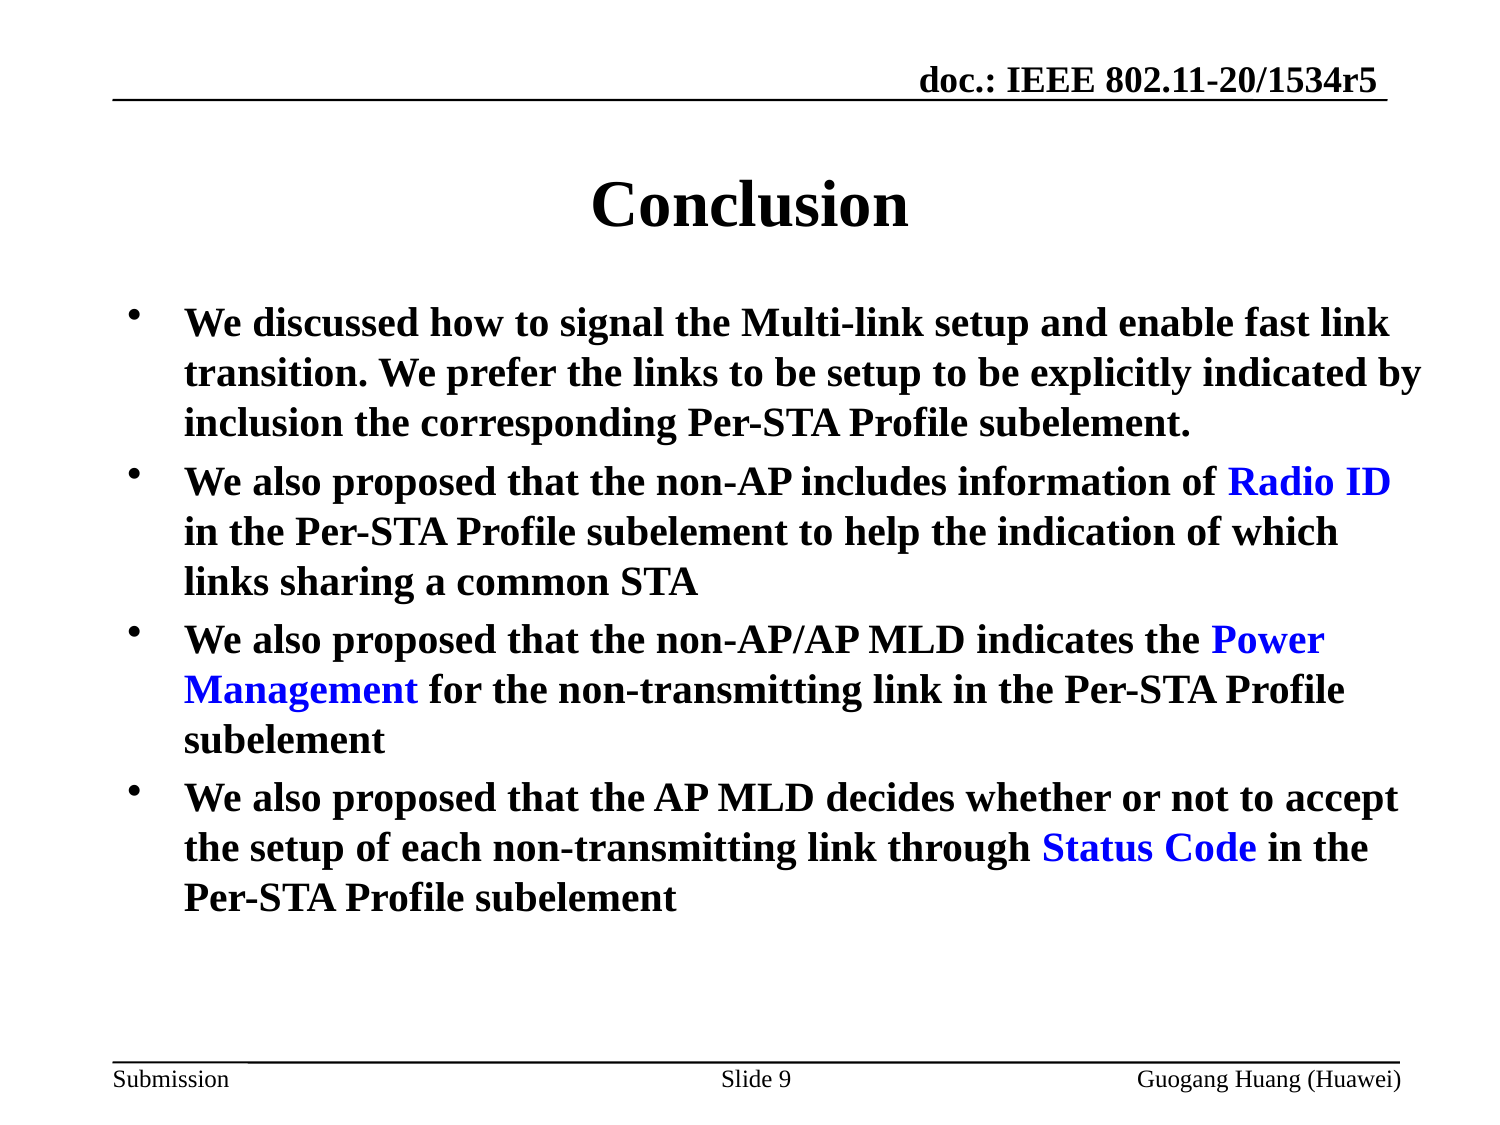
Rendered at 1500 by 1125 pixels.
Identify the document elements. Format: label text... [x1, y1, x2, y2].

list We discussed how to signal the Multi-link setup and enable fast link transition. We prefer the links to be setup to be explicitly indicated by inclusion the corresponding Per-STA Profile subelement. We also proposed that the non-AP includes information of Radio ID in the Per-STA Profile subelement to help the indication of which links sharing a common STA We also proposed that the non-AP/AP MLD indicates the Power Management for the non-transmitting link in the Per-STA Profile subelement We also proposed that the AP MLD decides whether or not to accept the setup of each non-transmitting link through Status Code in the Per-STA Profile subelement [112, 287, 1447, 1024]
title Conclusion [112, 112, 1388, 287]
slide_number Slide 9 [712, 1061, 800, 1093]
footer Guogang Huang (Huawei) [1133, 1061, 1402, 1093]
